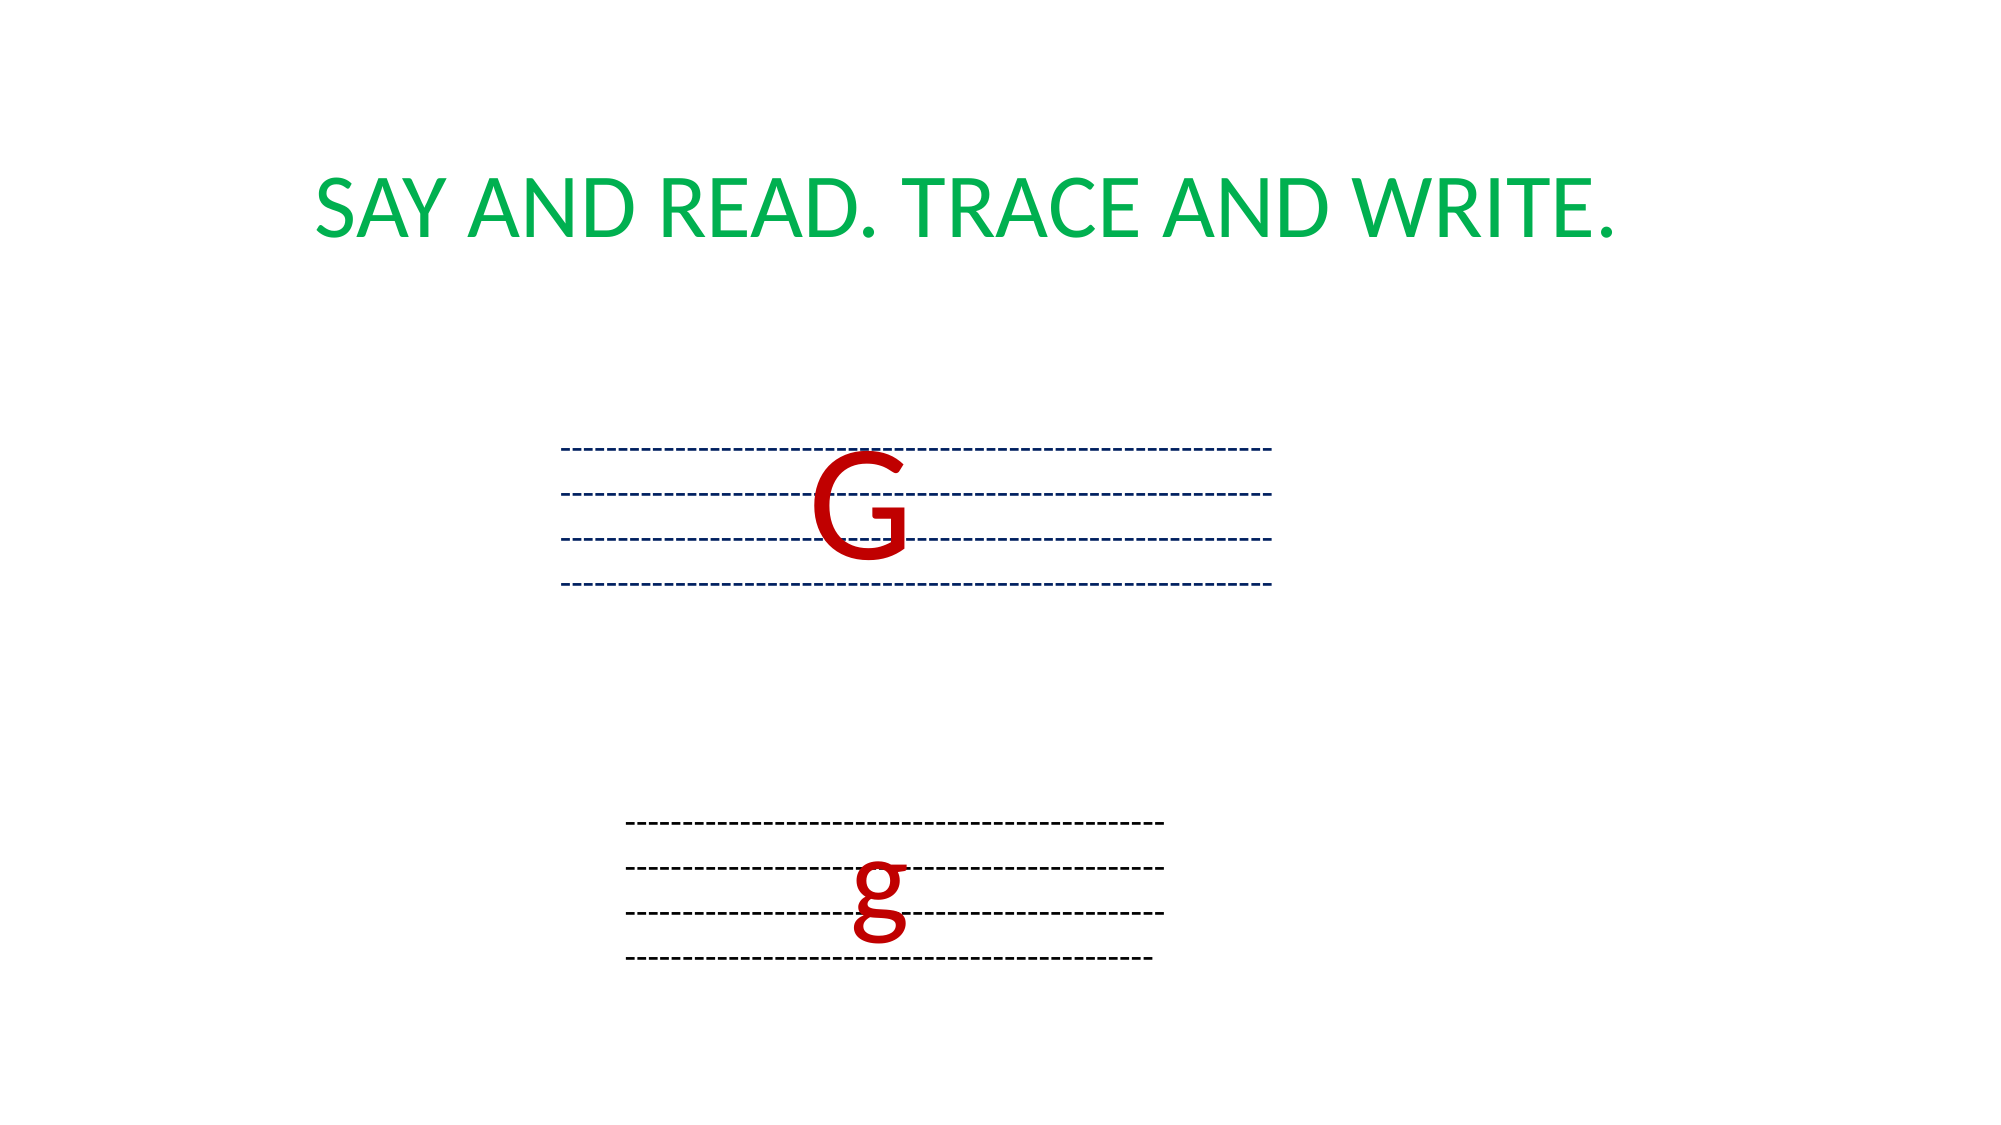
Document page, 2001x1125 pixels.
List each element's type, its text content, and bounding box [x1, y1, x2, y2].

text_box SAY AND READ. TRACE AND WRITE. [300, 138, 1700, 263]
text_box ------------------------------------------------------------------------------------------------------------------------------------------------------------------------------------------- [609, 789, 1182, 985]
text_box G [793, 385, 1042, 601]
text_box -------------------------------------------------------------------------------------------------------------------------------------------------------------------------------------------------------------------------------------------------------- [545, 415, 1291, 611]
text_box g [835, 789, 1000, 955]
